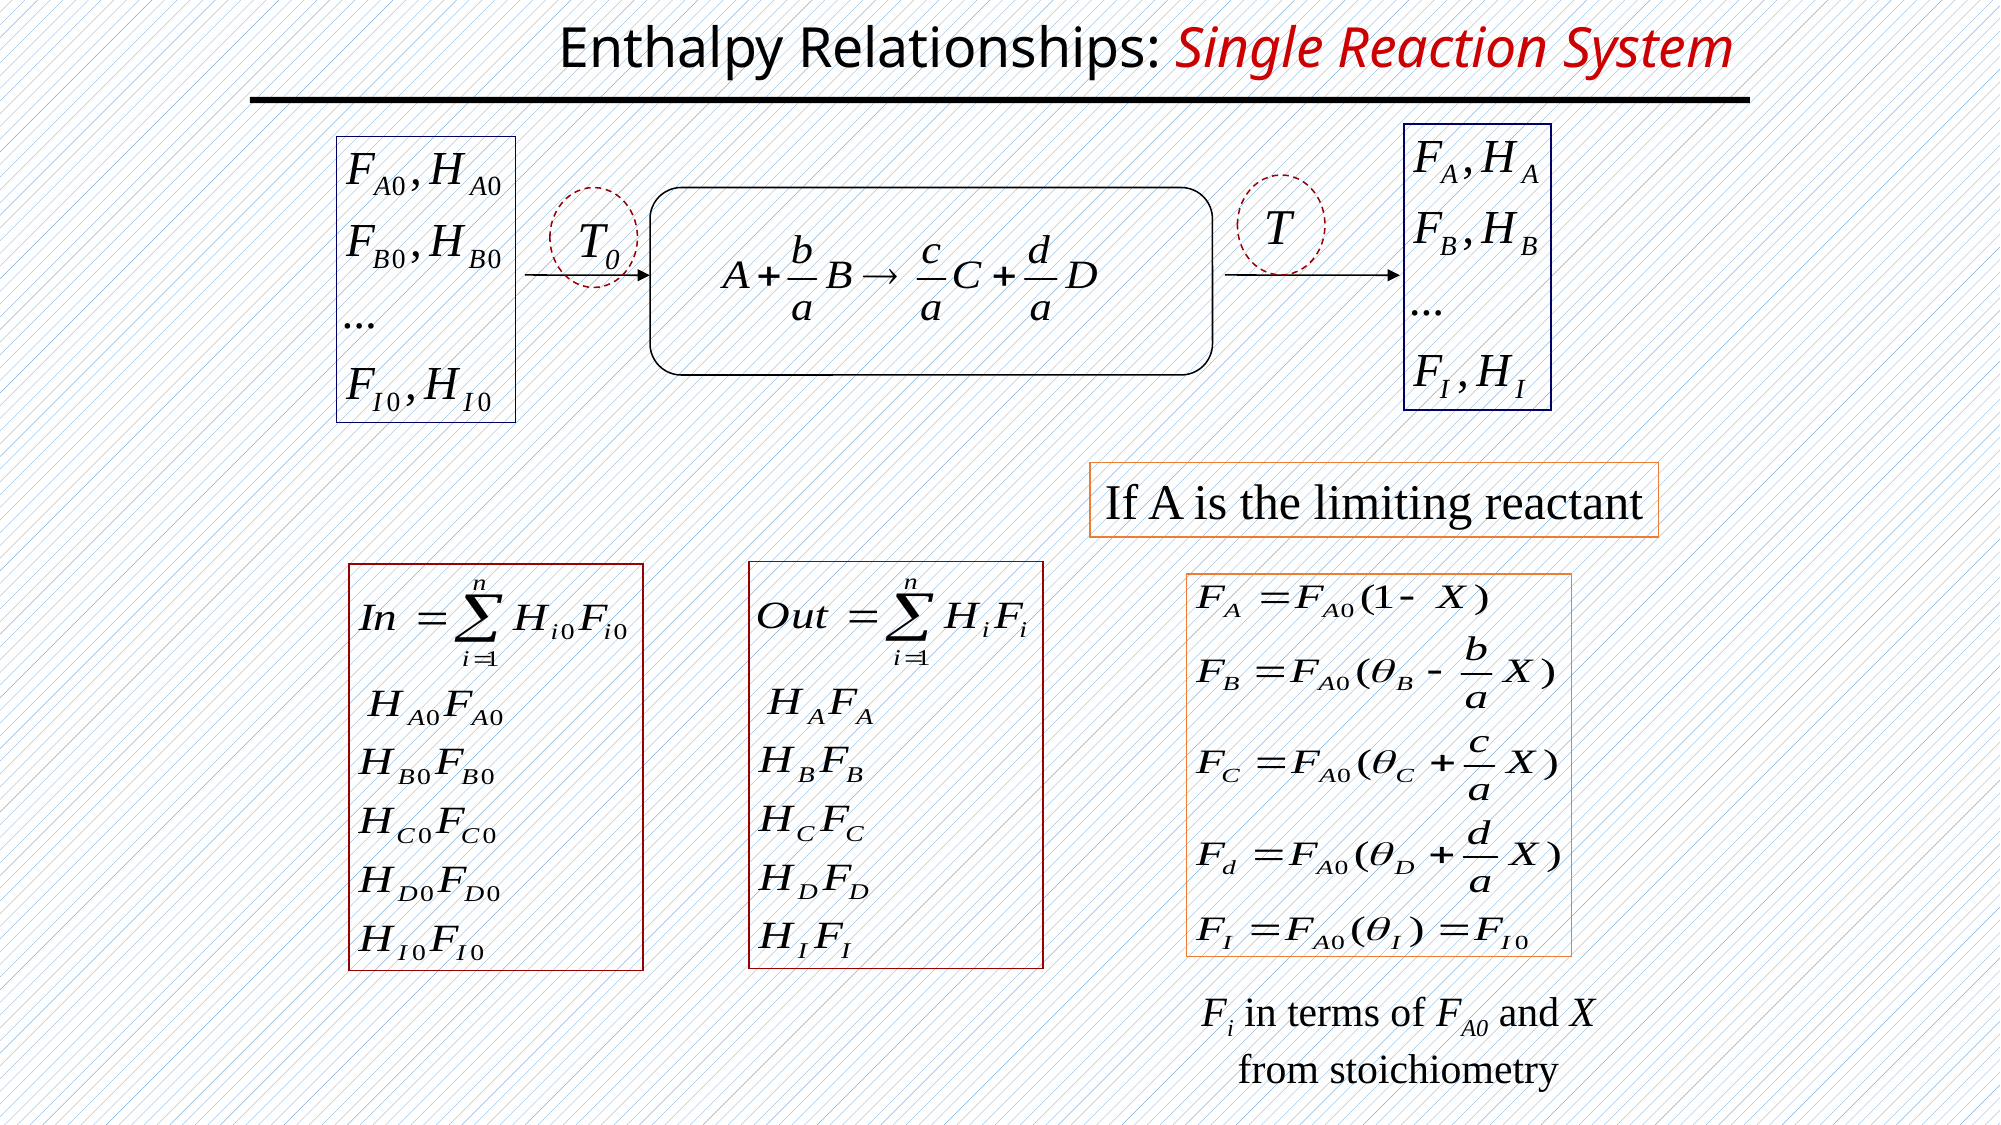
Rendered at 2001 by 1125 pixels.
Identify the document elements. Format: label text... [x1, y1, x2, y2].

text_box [349, 564, 643, 970]
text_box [549, 174, 1325, 288]
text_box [1224, 124, 1551, 410]
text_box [337, 137, 650, 422]
title Enthalpy Relationships: Single Reaction System [287, 12, 1750, 88]
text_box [749, 562, 1043, 968]
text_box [649, 288, 1213, 375]
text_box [1087, 462, 1662, 1094]
